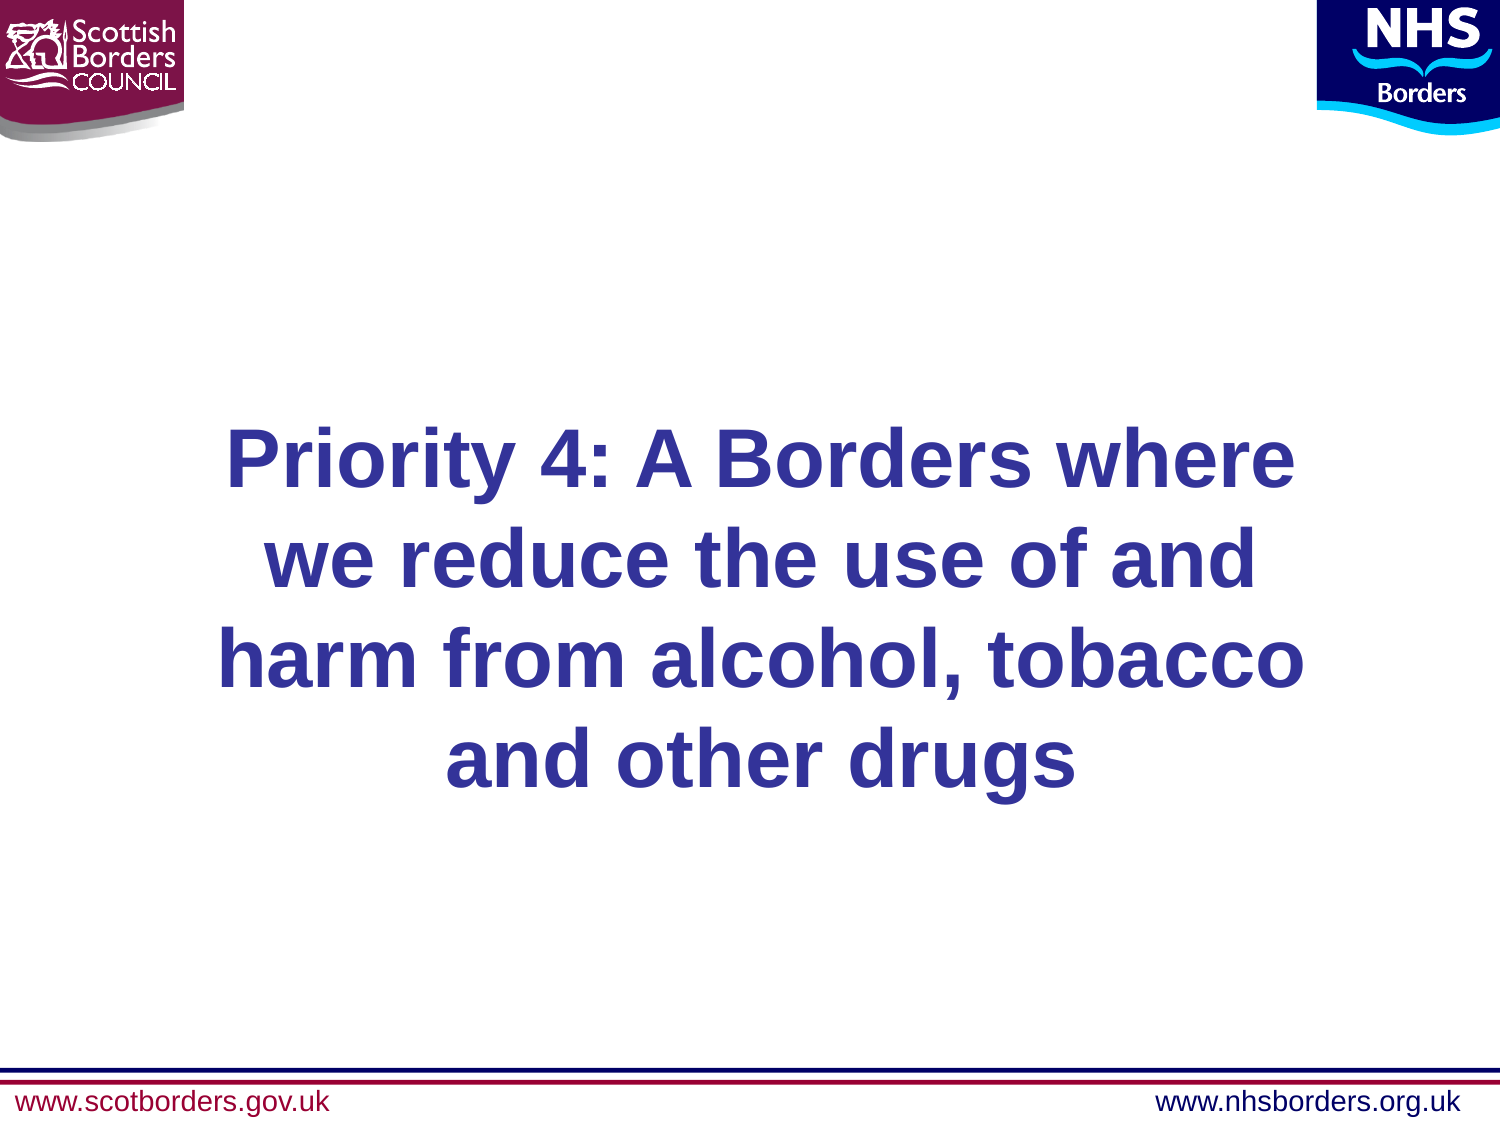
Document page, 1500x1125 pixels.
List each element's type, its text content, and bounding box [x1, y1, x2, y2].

title Priority 4: A Borders where we reduce the use of and harm from alcohol, tobacco and other drugs [194, 397, 1329, 585]
picture [0, 0, 184, 142]
